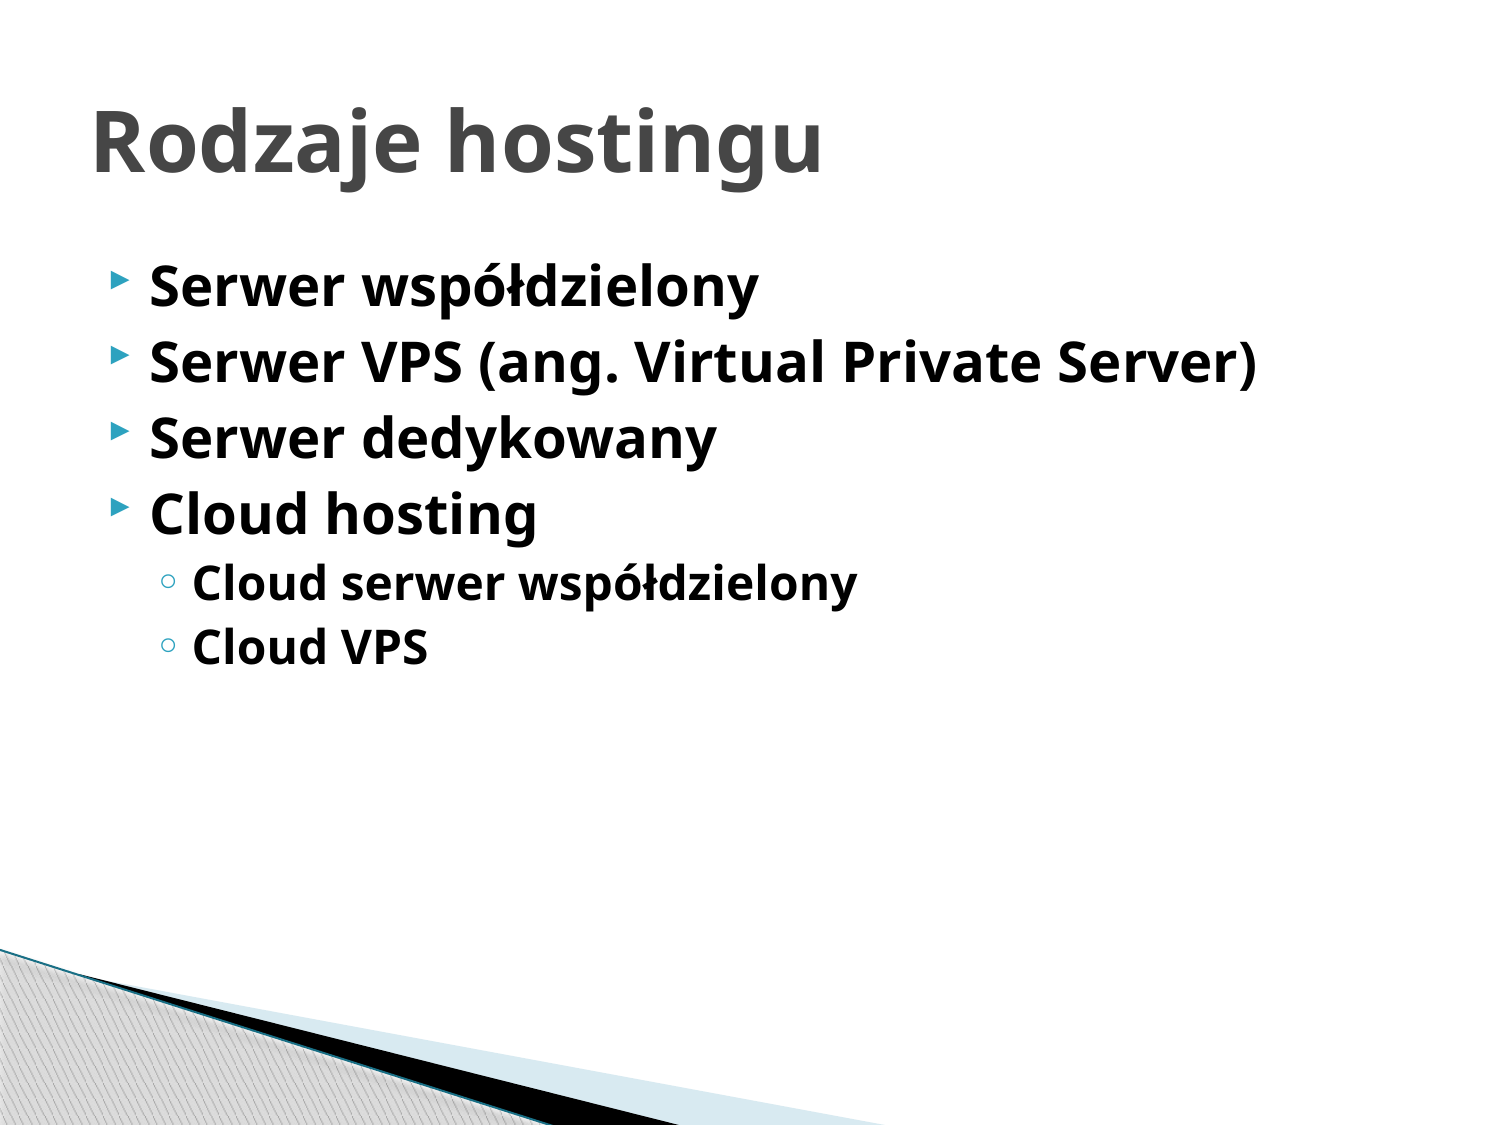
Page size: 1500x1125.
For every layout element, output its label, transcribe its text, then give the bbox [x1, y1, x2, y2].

title Rodzaje hostingu [75, 45, 1425, 233]
list Serwer współdzielony Serwer VPS (ang. Virtual Private Server) Serwer dedykowany Cloud hosting Cloud serwer współdzielony Cloud VPS [75, 243, 1425, 986]
